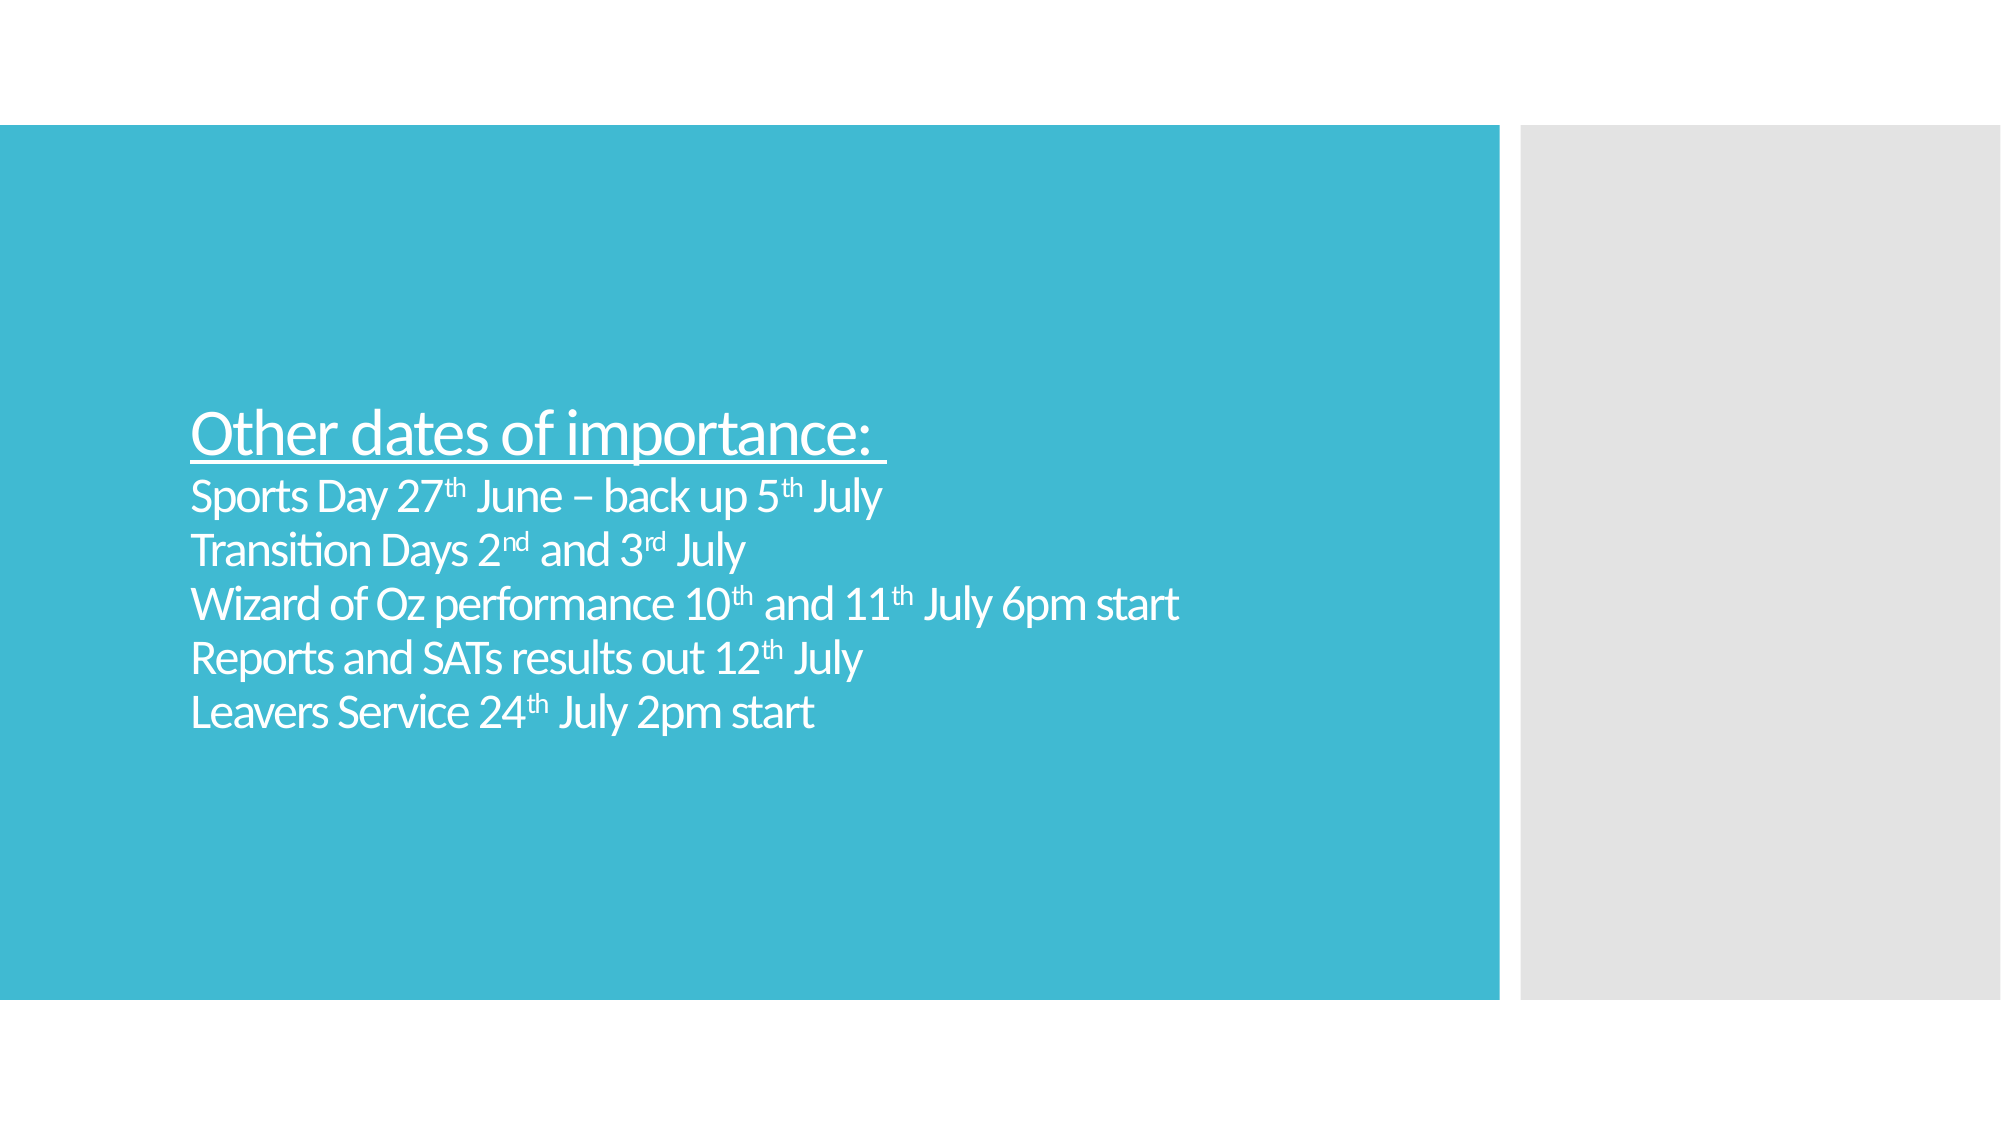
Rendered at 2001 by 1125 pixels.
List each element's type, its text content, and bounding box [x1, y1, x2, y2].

title Other dates of importance: Sports Day 27th June – back up 5th July Transition Days 2nd and 3rd July Wizard of Oz performance 10th and 11th July 6pm start Reports and SATs results out 12th July Leavers Service 24th July 2pm start [175, 213, 1376, 747]
